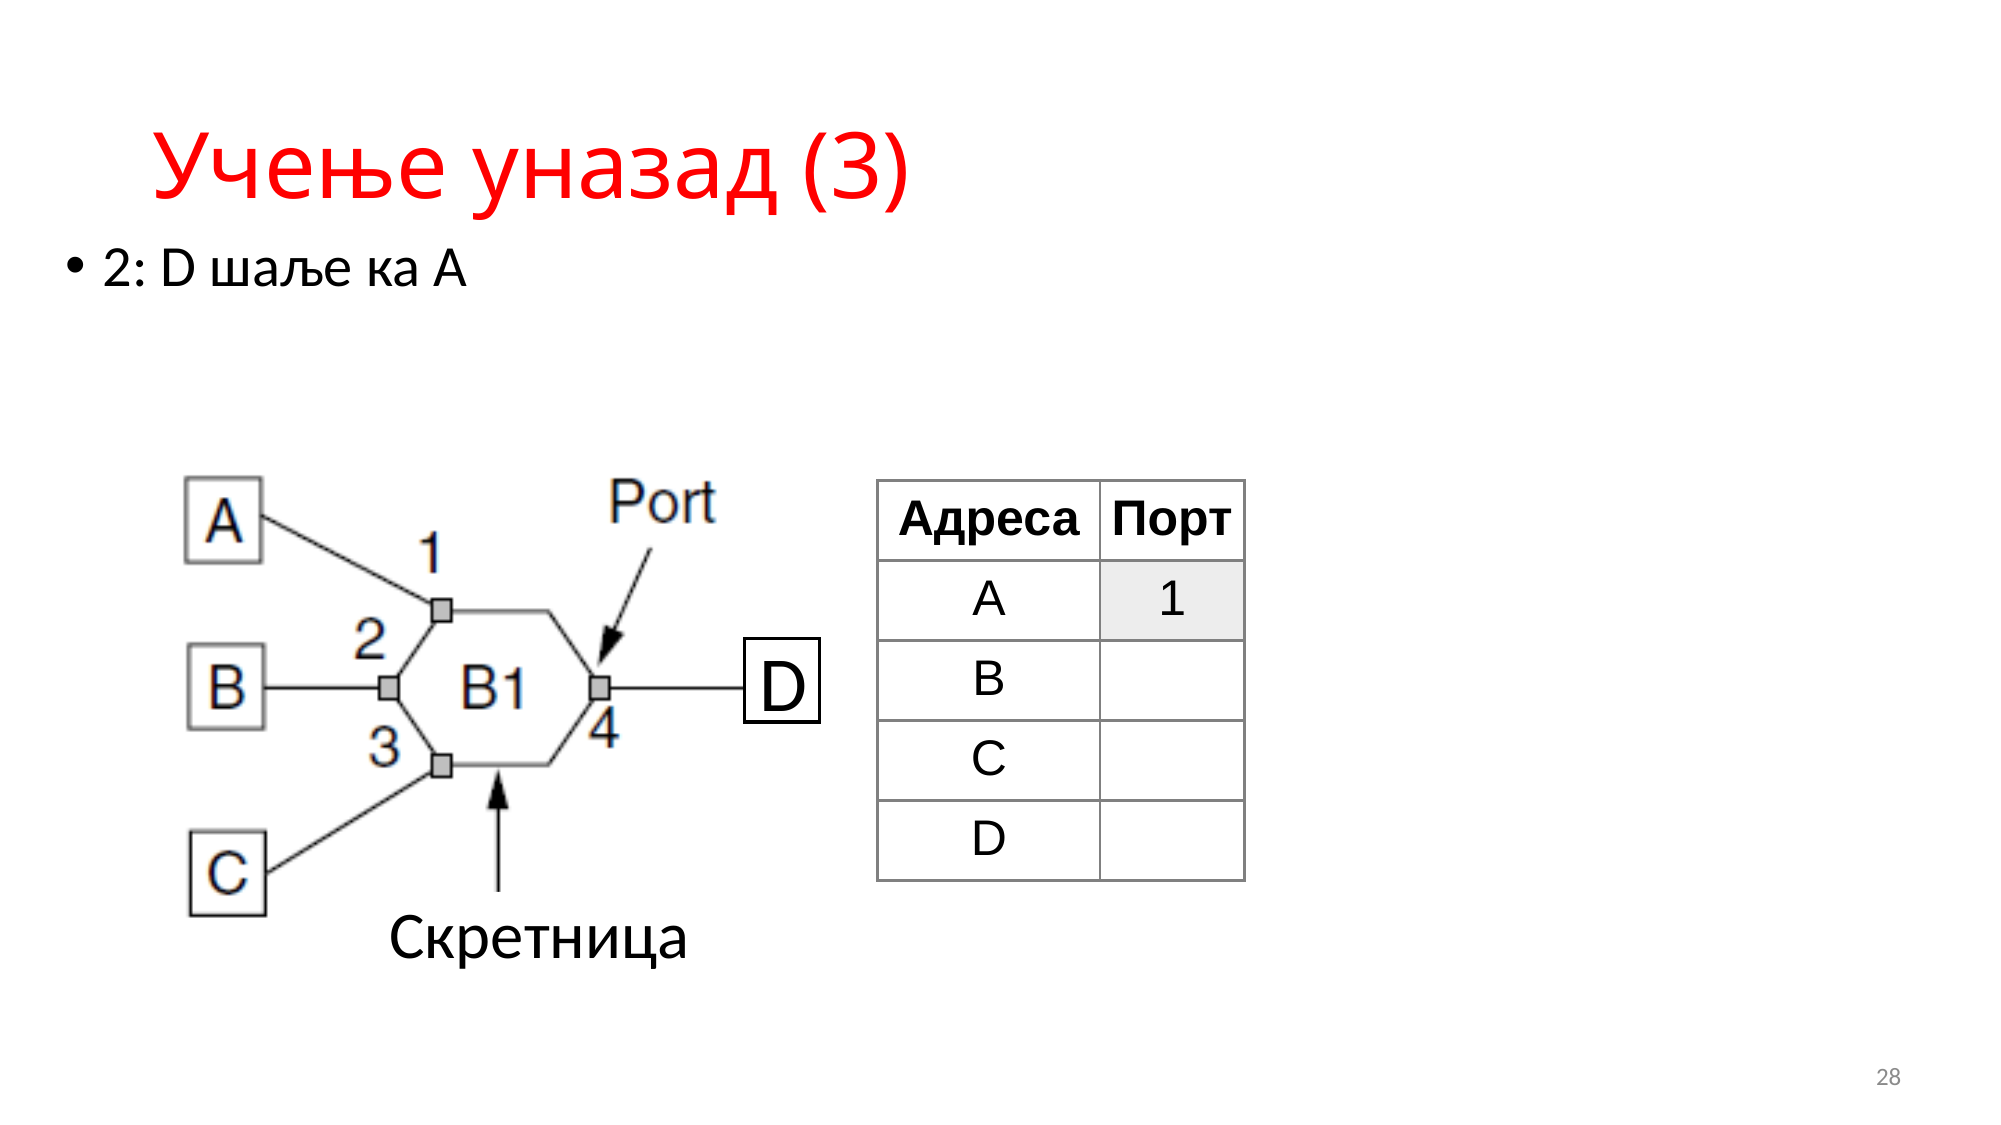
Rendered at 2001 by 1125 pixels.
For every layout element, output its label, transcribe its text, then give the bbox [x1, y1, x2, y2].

table_cell 1 [1101, 562, 1243, 639]
slide_number 28 [1449, 1045, 1917, 1106]
table_cell [1101, 722, 1243, 799]
table_cell D [879, 802, 1099, 879]
table_cell B [879, 642, 1099, 719]
table_cell A [879, 562, 1099, 639]
list 2: D шаље ка A [50, 229, 1300, 1013]
table_cell [1101, 642, 1243, 719]
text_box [169, 435, 820, 980]
table_header Порт [1101, 482, 1243, 559]
table_header Адреса [879, 482, 1099, 559]
table_cell C [879, 722, 1099, 799]
table_cell [1101, 802, 1243, 879]
title Учење уназад (3) [137, 59, 1863, 278]
